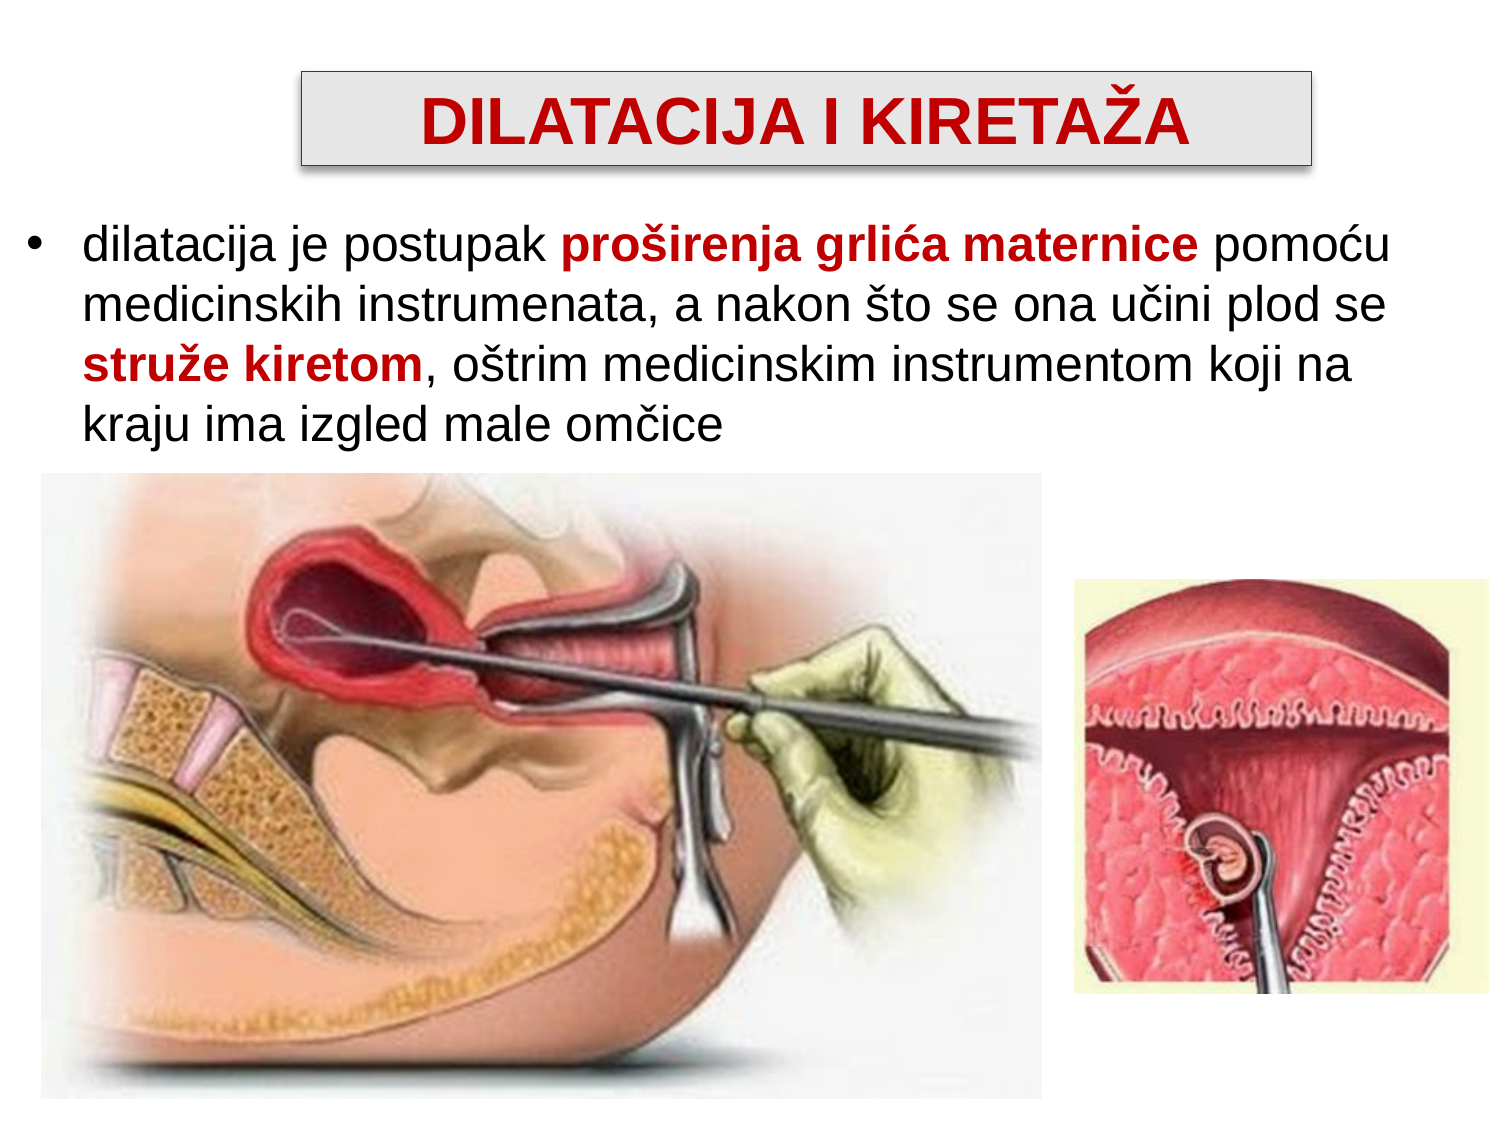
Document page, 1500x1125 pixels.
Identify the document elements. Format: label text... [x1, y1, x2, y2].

picture [1074, 579, 1489, 994]
text_box dilatacija je postupak proširenja grlića maternice pomoću medicinskih instrumenata, a nakon što se ona učini plod se struže kiretom, oštrim medicinskim instrumentom koji na kraju ima izgled male omčice [11, 204, 1459, 460]
picture [41, 473, 1042, 1099]
text_box DILATACIJA I KIRETAŽA [301, 71, 1312, 166]
